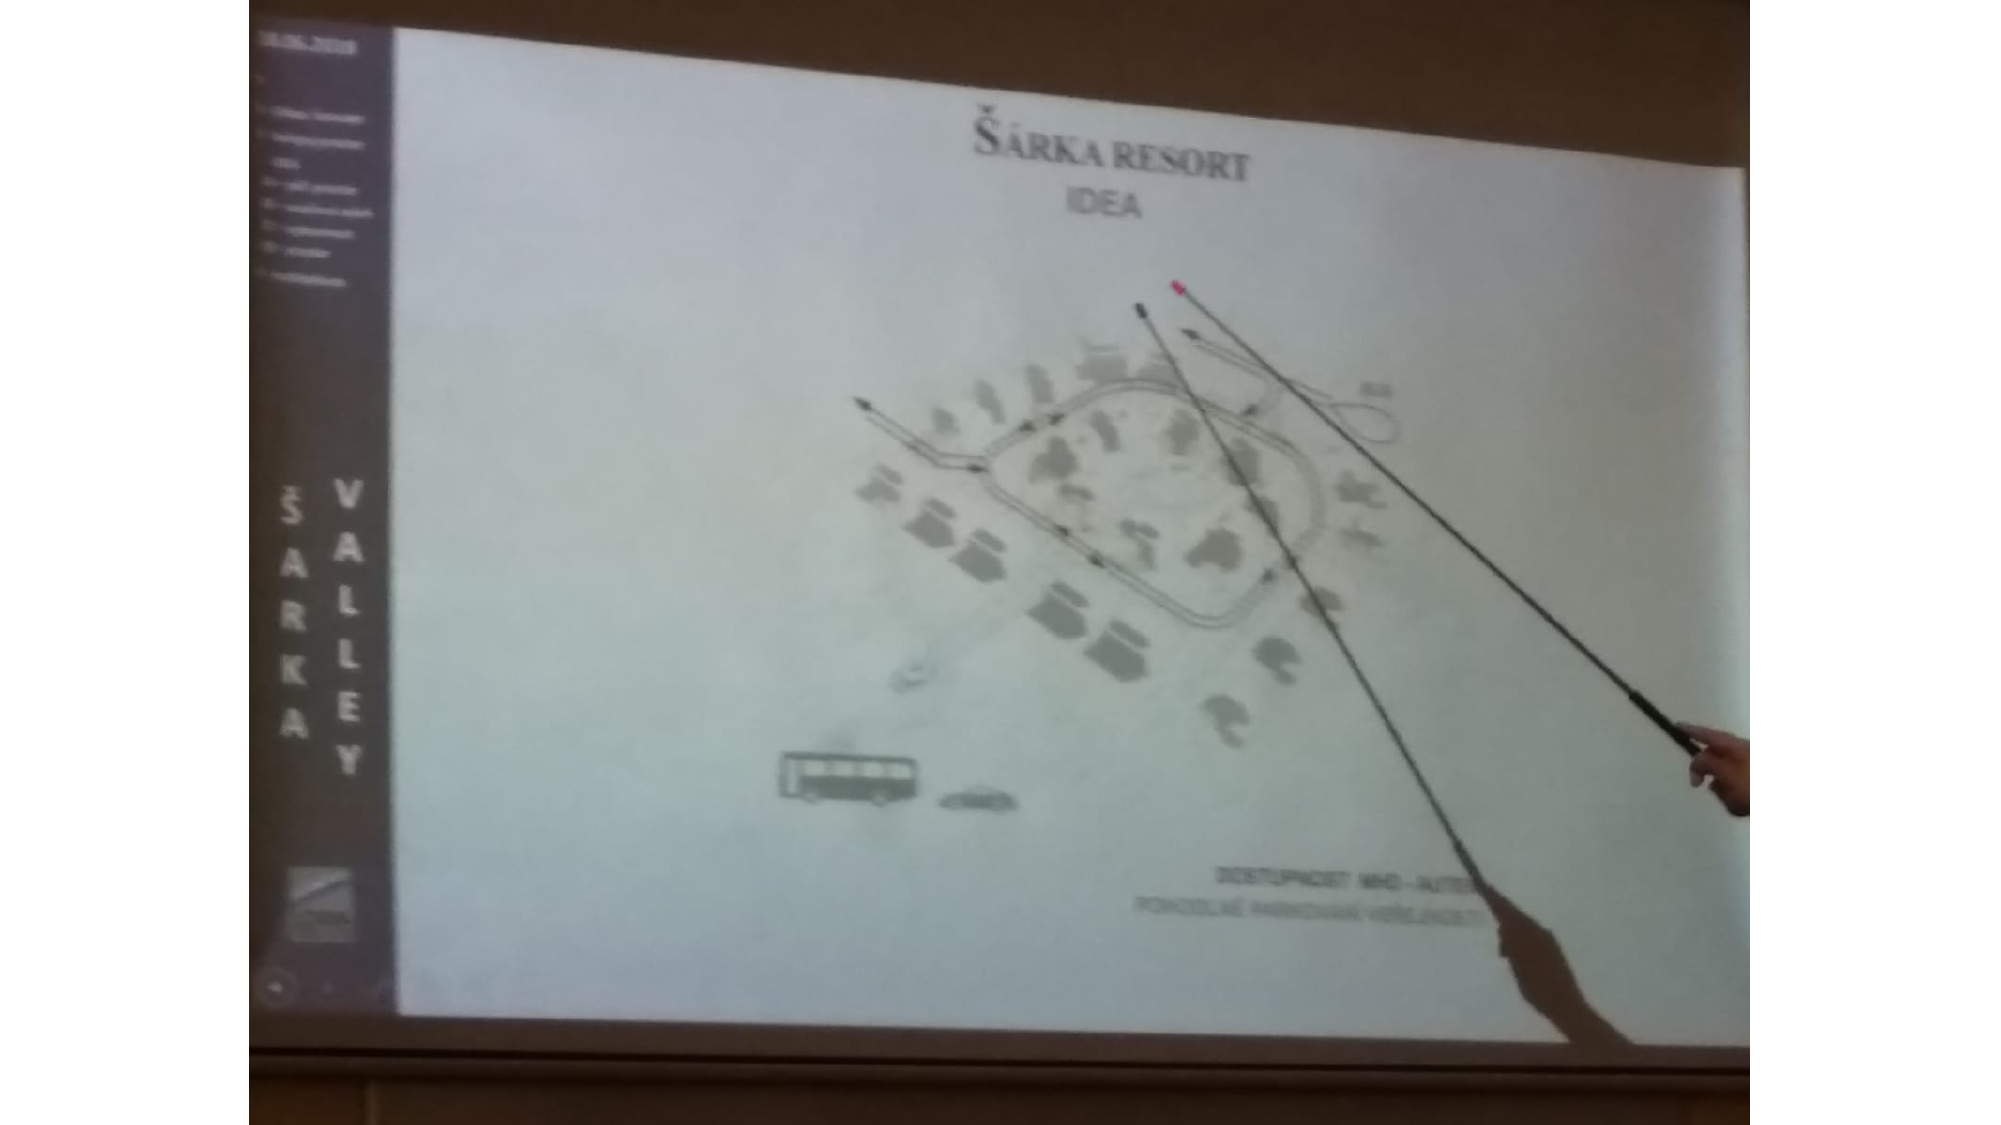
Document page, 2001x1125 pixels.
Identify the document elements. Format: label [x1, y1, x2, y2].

picture [249, 0, 1750, 1125]
